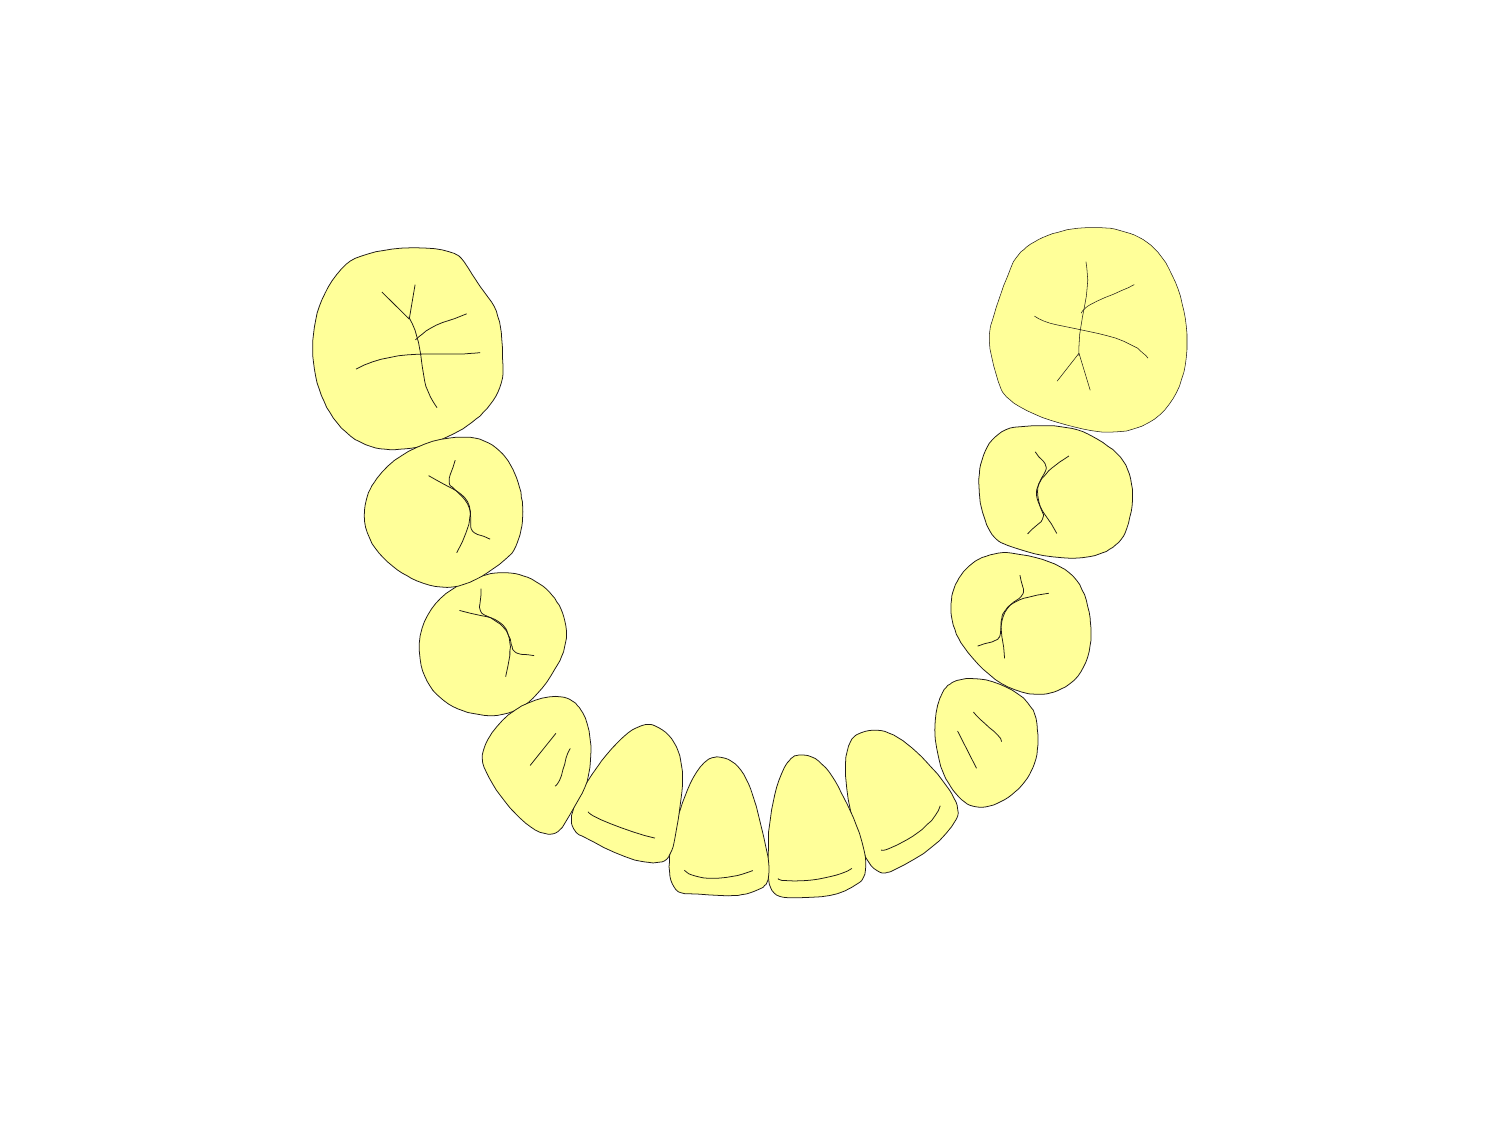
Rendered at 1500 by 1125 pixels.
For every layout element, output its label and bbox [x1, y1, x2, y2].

text_box [934, 678, 1039, 808]
text_box [312, 247, 504, 450]
text_box [482, 696, 592, 835]
text_box [989, 227, 1188, 433]
text_box [845, 729, 959, 874]
text_box [950, 552, 1092, 695]
text_box [767, 754, 867, 898]
text_box [978, 425, 1133, 559]
text_box [419, 572, 567, 717]
text_box [668, 756, 770, 897]
text_box [363, 436, 524, 588]
text_box [571, 724, 683, 864]
